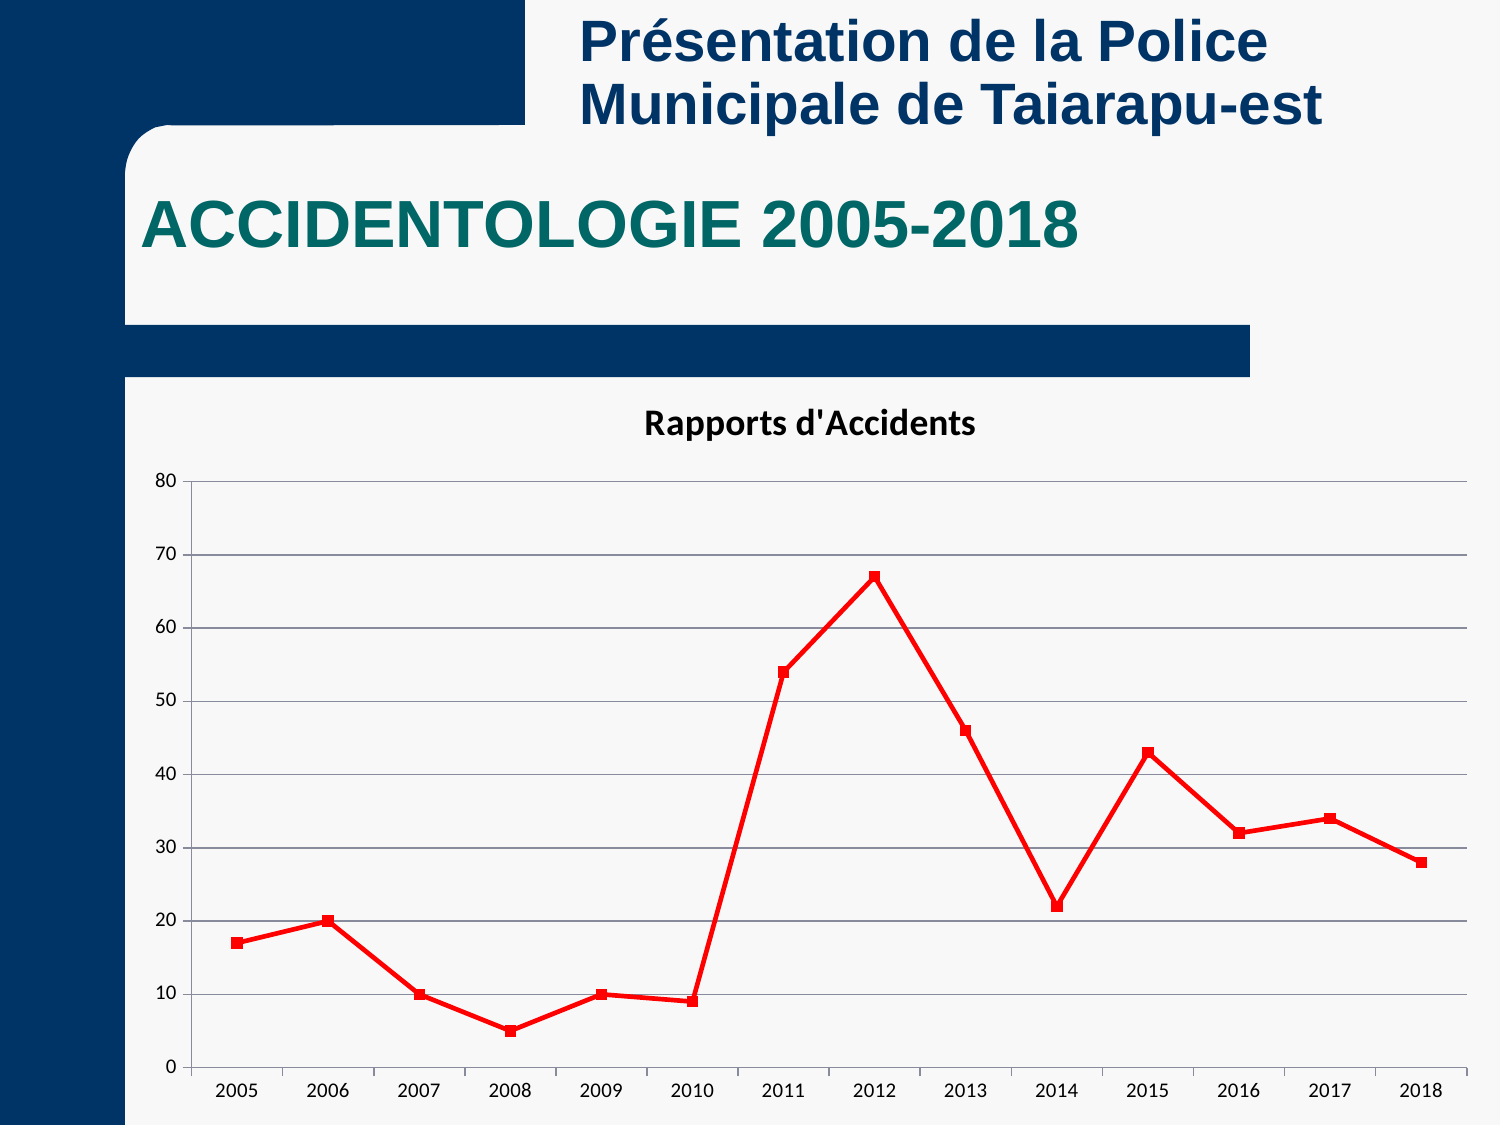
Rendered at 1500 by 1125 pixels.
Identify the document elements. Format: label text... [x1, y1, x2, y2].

title ACCIDENTOLOGIE 2005-2018 [124, 136, 1500, 315]
chart [127, 373, 1495, 1118]
text_box Présentation de la Police Municipale de Taiarapu-est [543, 0, 1500, 148]
